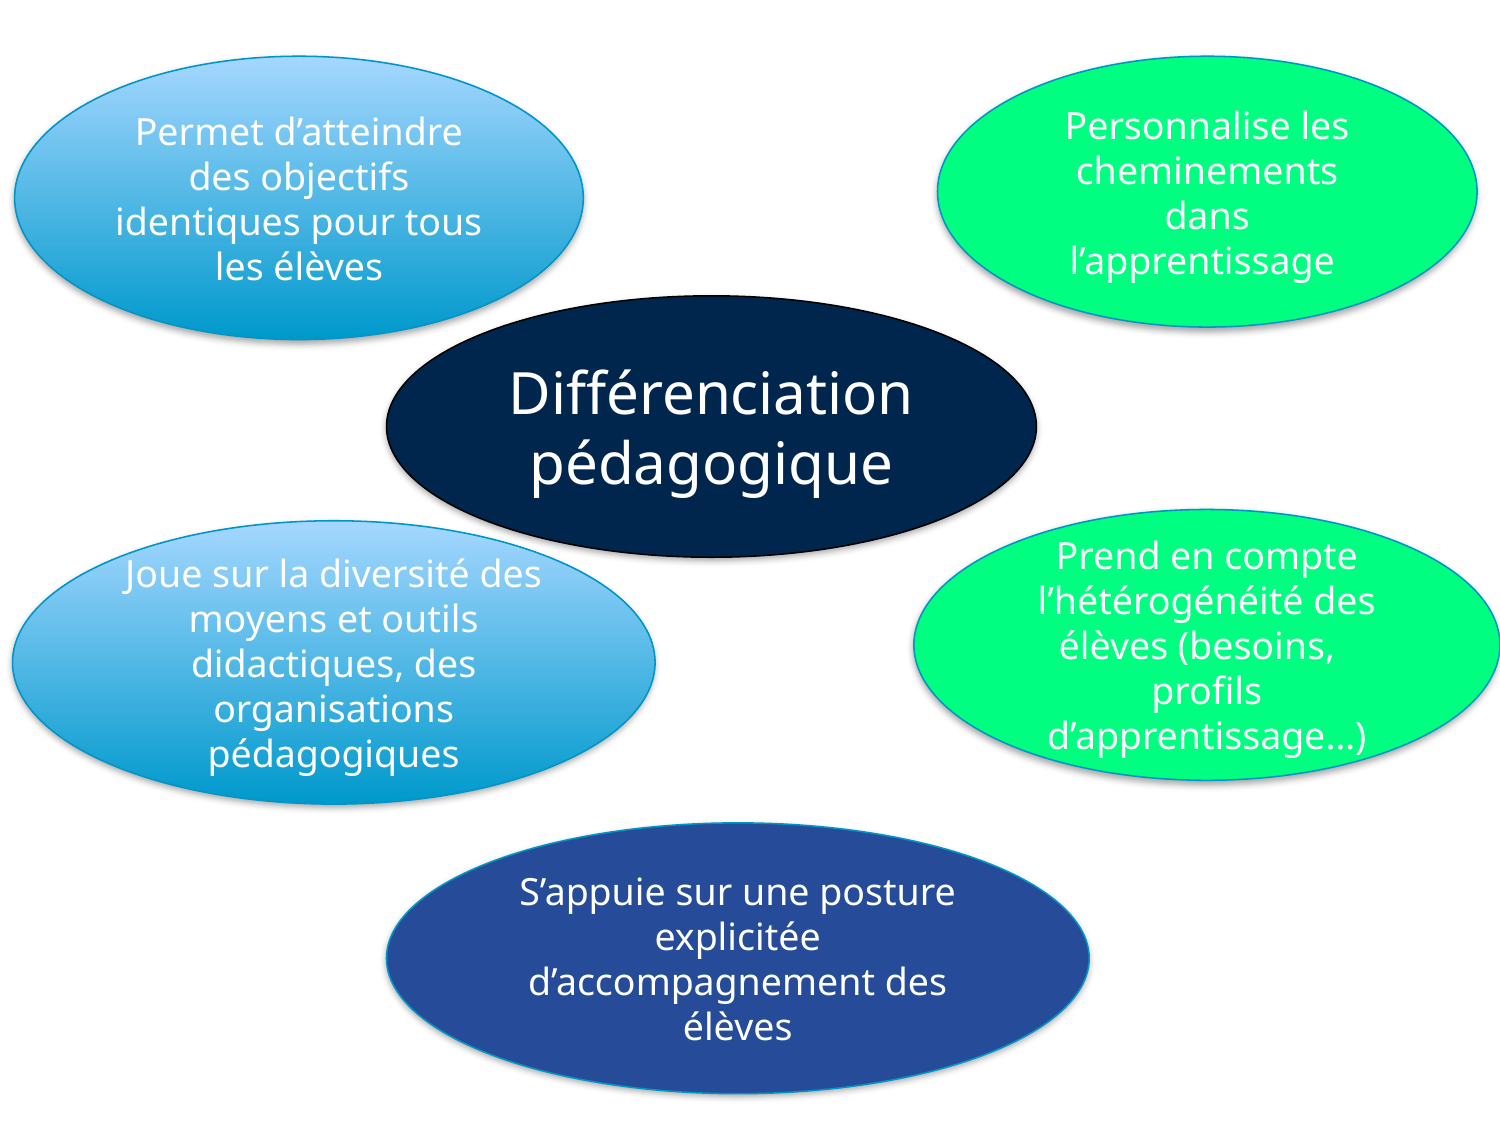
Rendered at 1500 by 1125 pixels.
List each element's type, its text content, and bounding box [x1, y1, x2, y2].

text_box Personnalise les cheminements dans l’apprentissage [936, 55, 1478, 328]
text_box Joue sur la diversité des moyens et outils didactiques, des organisations pédagogiques [11, 519, 656, 805]
text_box Différenciation pédagogique [385, 295, 1038, 559]
text_box Prend en compte l’hétérogénéité des élèves (besoins, profils d’apprentissage…) [913, 508, 1500, 782]
text_box Permet d’atteindre des objectifs identiques pour tous les élèves [13, 55, 585, 341]
text_box S’appuie sur une posture explicitée d’accompagnement des élèves [385, 822, 1090, 1095]
